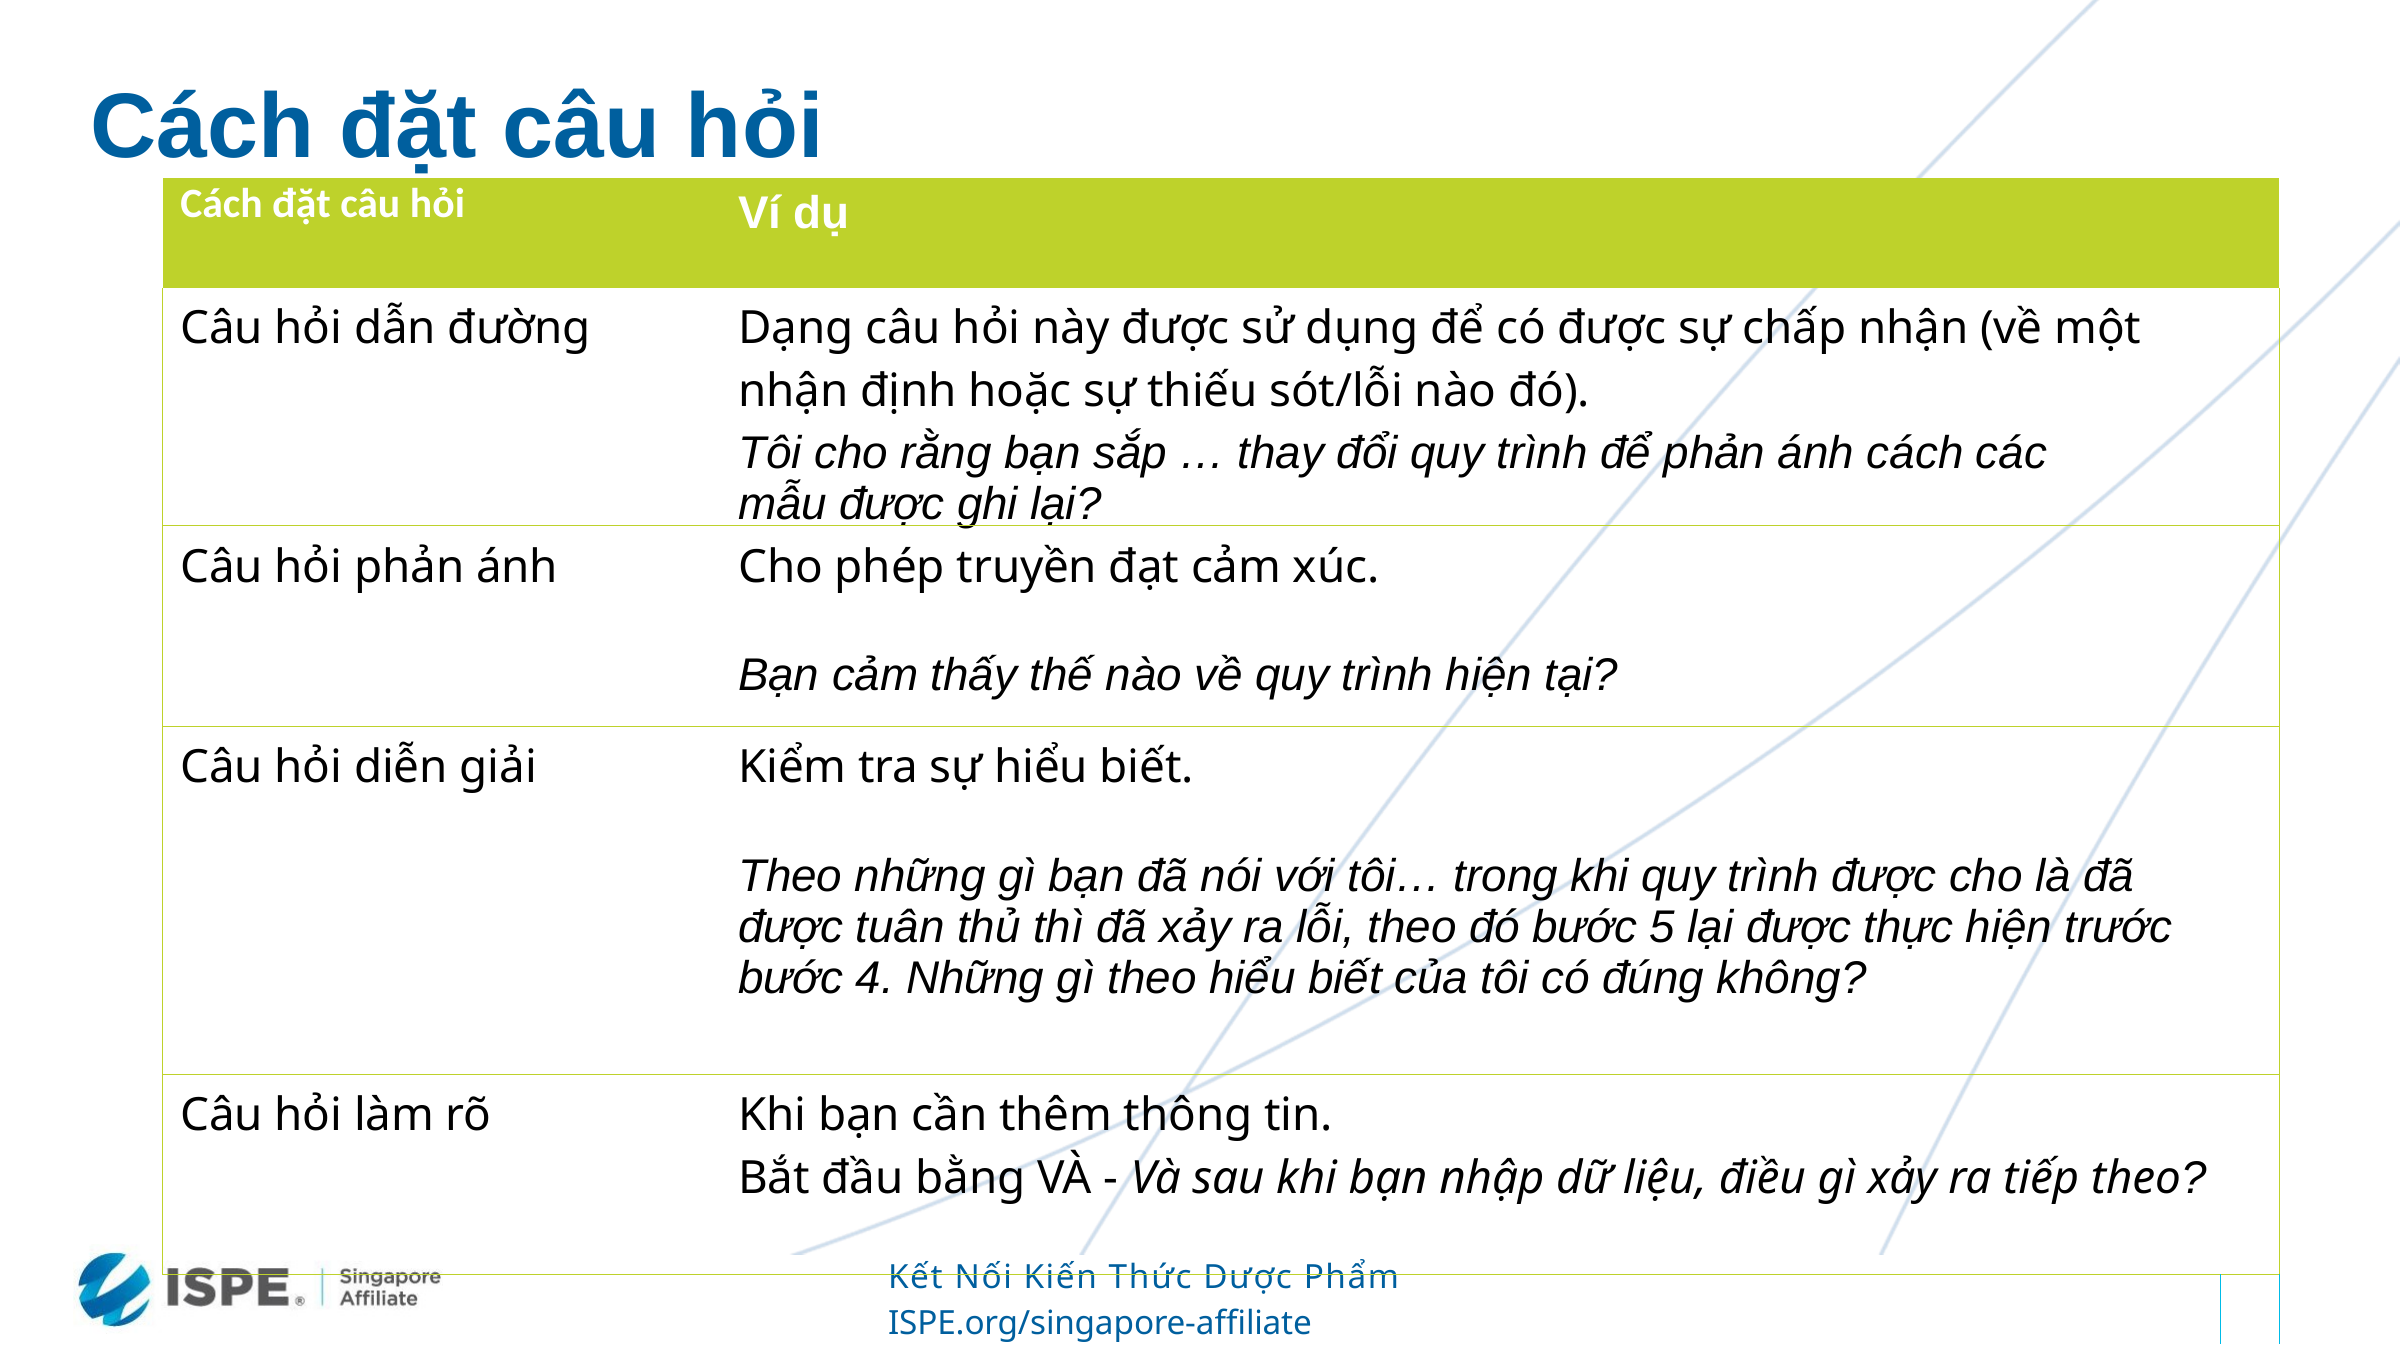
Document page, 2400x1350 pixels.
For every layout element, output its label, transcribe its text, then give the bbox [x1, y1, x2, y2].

table_cell Câu hỏi làm rõ [163, 1075, 641, 1274]
table_cell Câu hỏi dẫn đường [163, 288, 641, 525]
table_cell Dạng câu hỏi này được sử dụng để có được sự chấp nhận (về một nhận định hoặc sự thiếu sót/lỗi nào đó). Tôi cho rằng bạn sắp … thay đổi quy trình để phản ánh cách các mẫu được ghi lại? [641, 288, 782, 525]
table_header Ví dụ [641, 178, 782, 288]
table_cell Câu hỏi phản ánh [163, 526, 641, 726]
table_cell Khi bạn cần thêm thông tin. Bắt đầu bằng VÀ - Và sau khi bạn nhập dữ liệu, điều gì xảy ra tiếp theo? [641, 1075, 2279, 1274]
table_cell Câu hỏi diễn giải [163, 727, 641, 1074]
picture [72, 1244, 443, 1334]
table_cell Kết Nối Kiến Thức Dược Phẩm ISPE.org/singapore-affiliate [163, 1275, 2220, 1344]
title Cách đặt câu hỏi [87, 63, 782, 292]
table_cell Cho phép truyền đạt cảm xúc. Bạn cảm thấy thế nào về quy trình hiện tại? [641, 526, 782, 726]
picture [788, 0, 2400, 1255]
table_cell [2221, 1275, 2279, 1344]
table_header Cách đặt câu hỏi [163, 178, 641, 288]
table_cell Kiểm tra sự hiểu biết. Theo những gì bạn đã nói với tôi… trong khi quy trình được cho là đã được tuân thủ thì đã xảy ra lỗi, theo đó bước 5 lại được thực hiện trước bước 4. Những gì theo hiểu biết của tôi có đúng không? [641, 727, 782, 1074]
